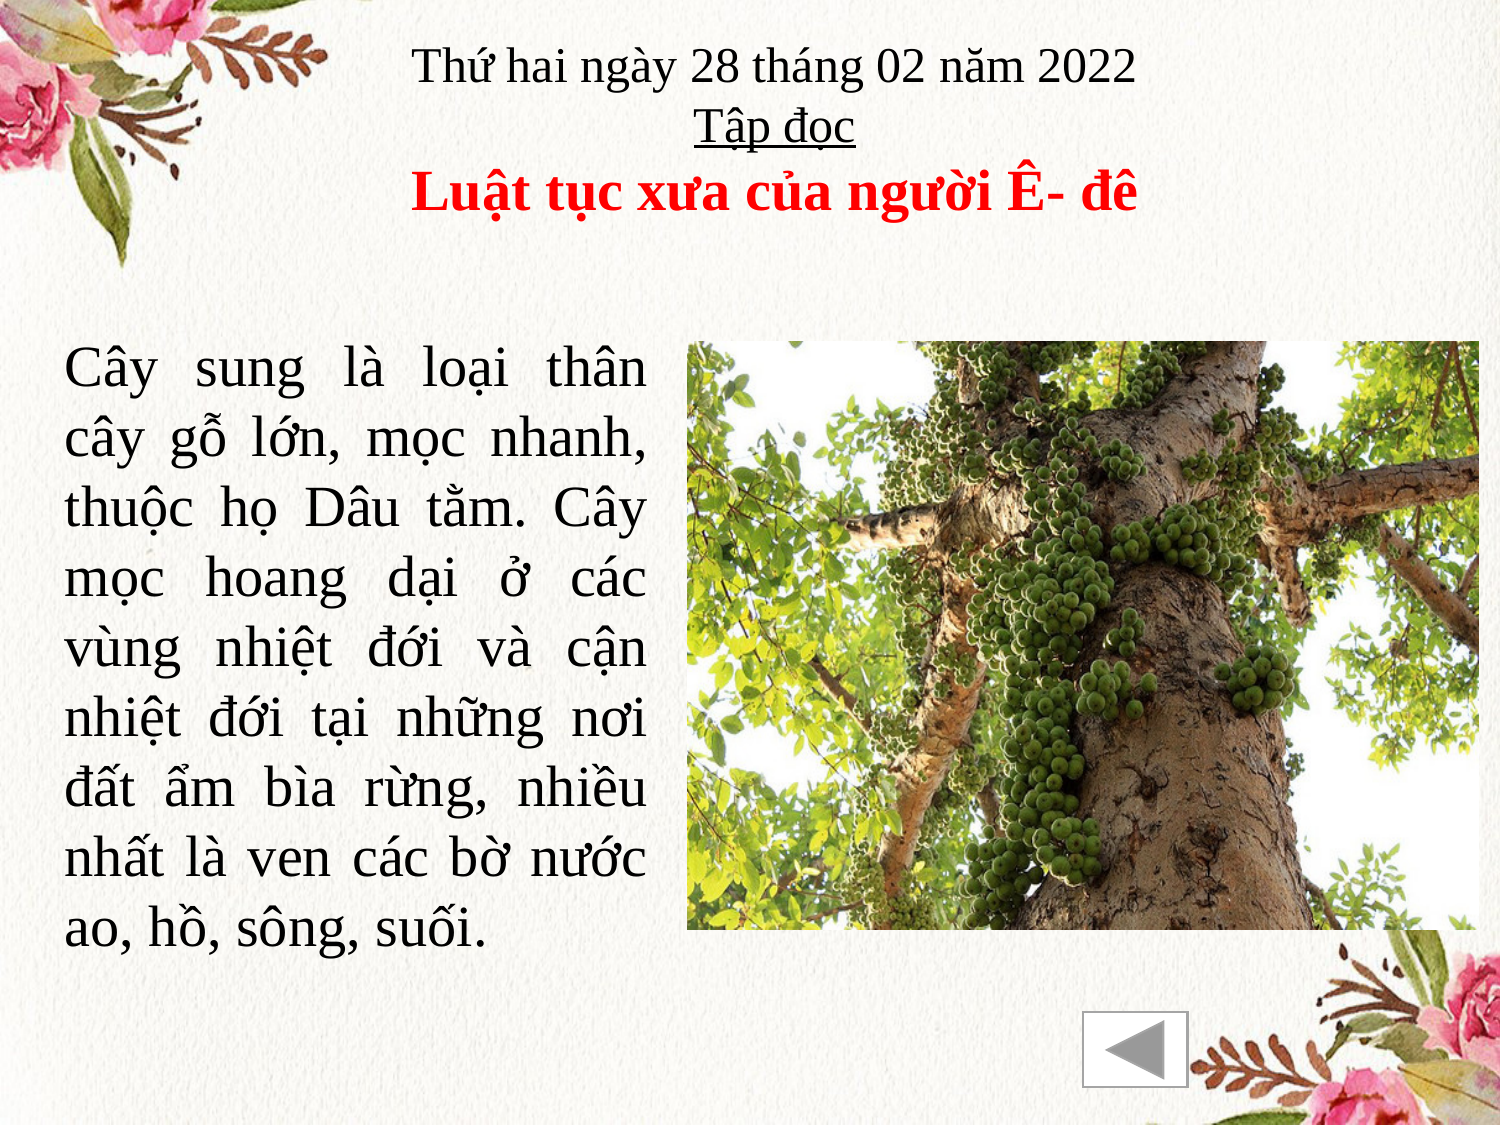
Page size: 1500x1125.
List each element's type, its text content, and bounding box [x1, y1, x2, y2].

text_box Thứ hai ngày 28 tháng 02 năm 2022 Tập đọc Luật tục xưa của người Ê- đê [99, 24, 1450, 150]
text_box Cây sung là loại thân cây gỗ lớn, mọc nhanh, thuộc họ Dâu tằm. Cây mọc hoang dại ở các vùng nhiệt đới và cận nhiệt đới tại những nơi đất ẩm bìa rừng, nhiều nhất là ven các bờ nước ao, hồ, sông, suối. [49, 321, 663, 966]
text_box [1082, 1011, 1189, 1088]
picture [0, 0, 1500, 1125]
